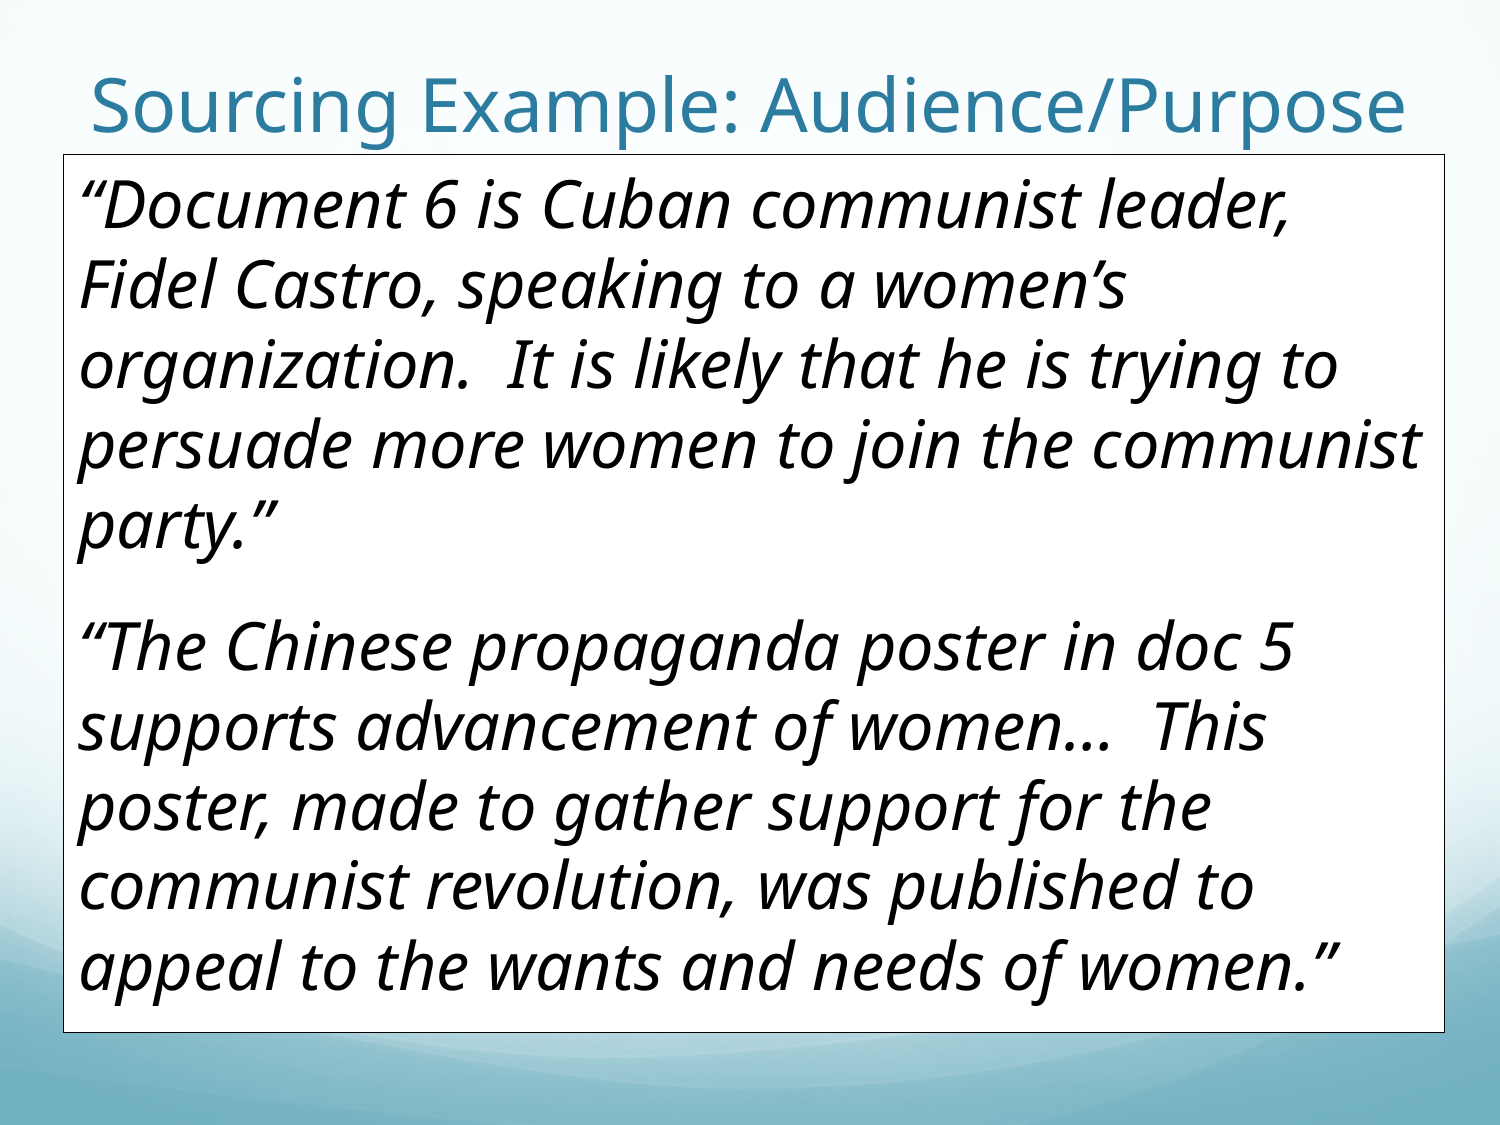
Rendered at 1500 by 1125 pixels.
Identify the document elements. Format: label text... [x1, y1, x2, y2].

list “Document 6 is Cuban communist leader, Fidel Castro, speaking to a women’s organization. It is likely that he is trying to persuade more women to join the communist party.” “The Chinese propaganda poster in doc 5 supports advancement of women… This poster, made to gather support for the communist revolution, was published to appeal to the wants and needs of women.” [63, 154, 1445, 1033]
title Sourcing Example: Audience/Purpose [33, 17, 1465, 155]
